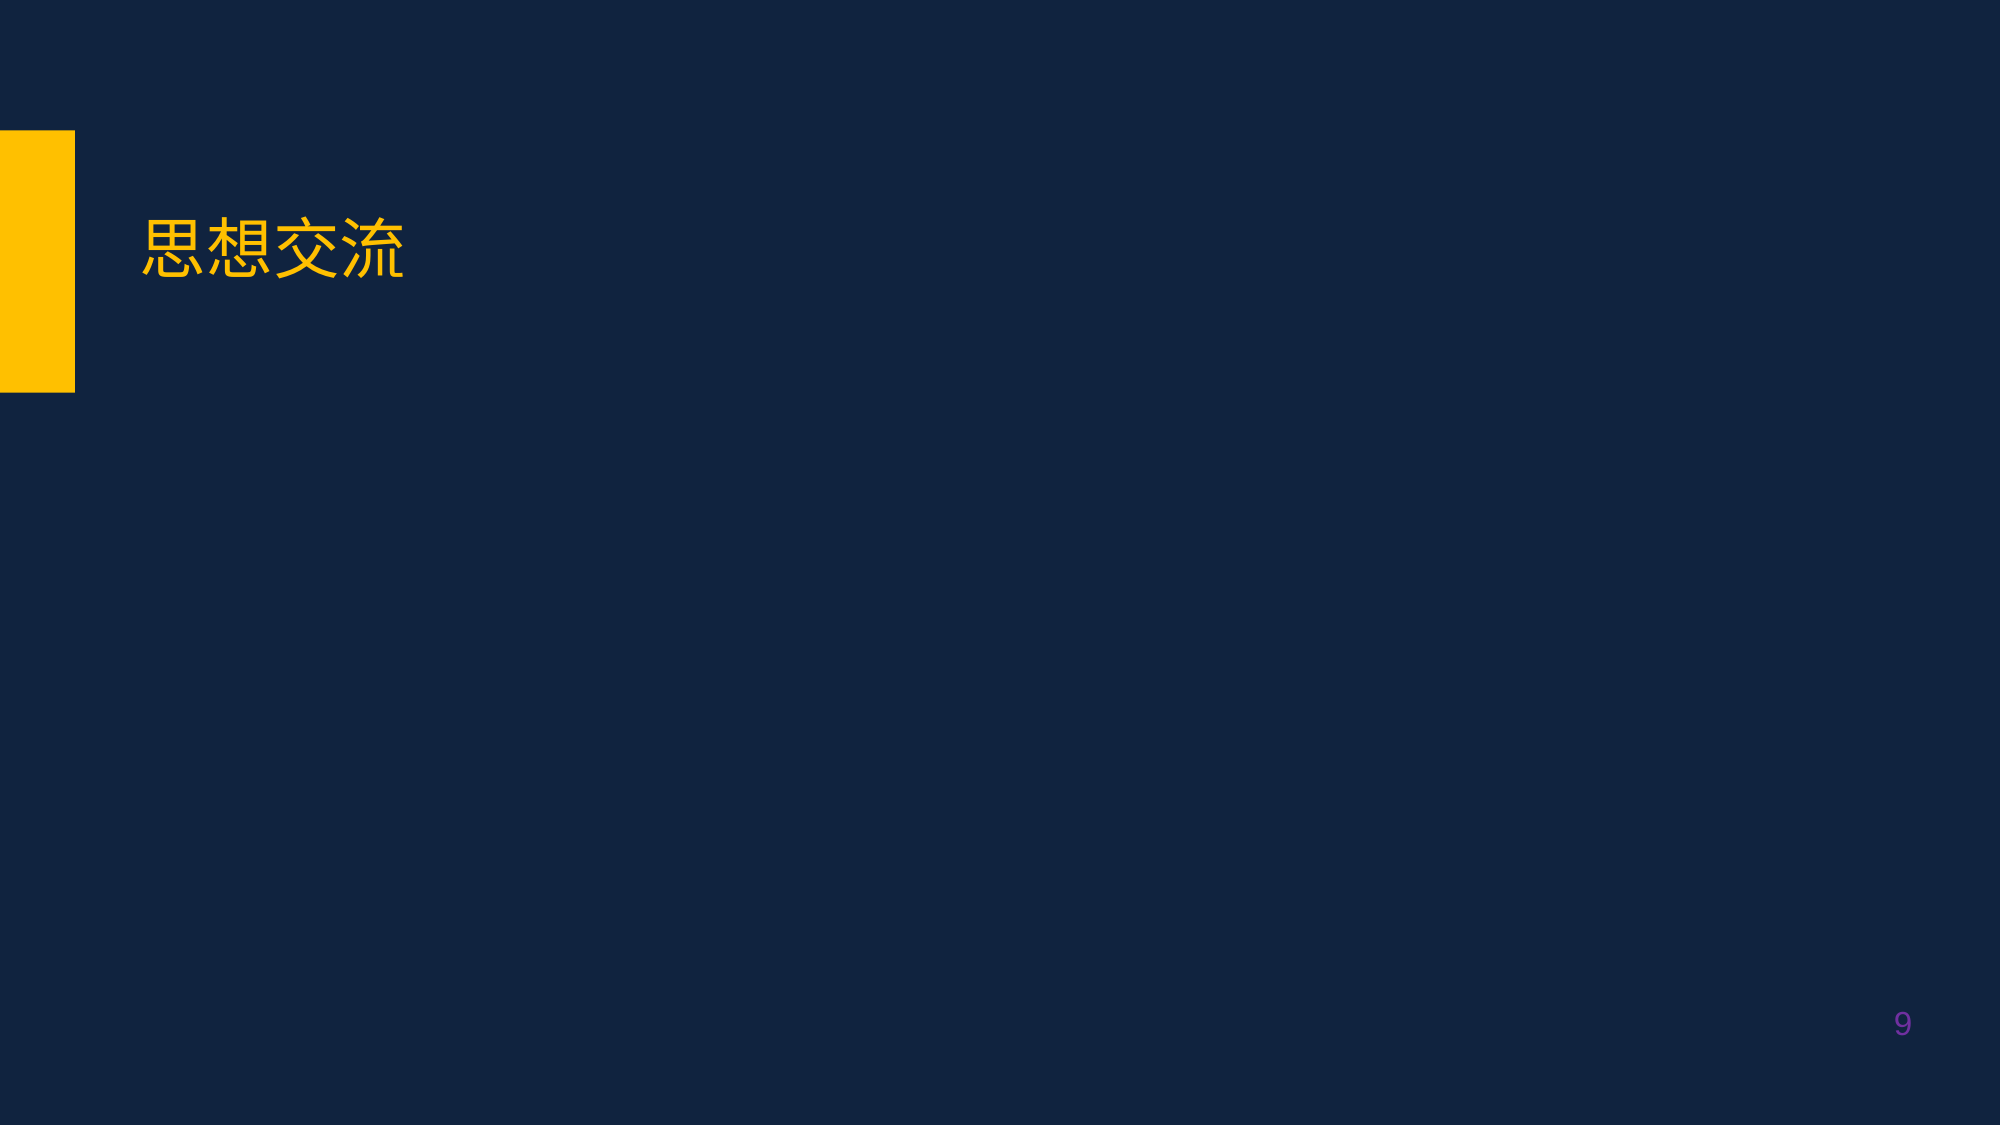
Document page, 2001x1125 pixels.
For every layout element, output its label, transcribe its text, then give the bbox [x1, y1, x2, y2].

text_box 思想交流 [124, 199, 575, 295]
text_box [0, 130, 75, 393]
